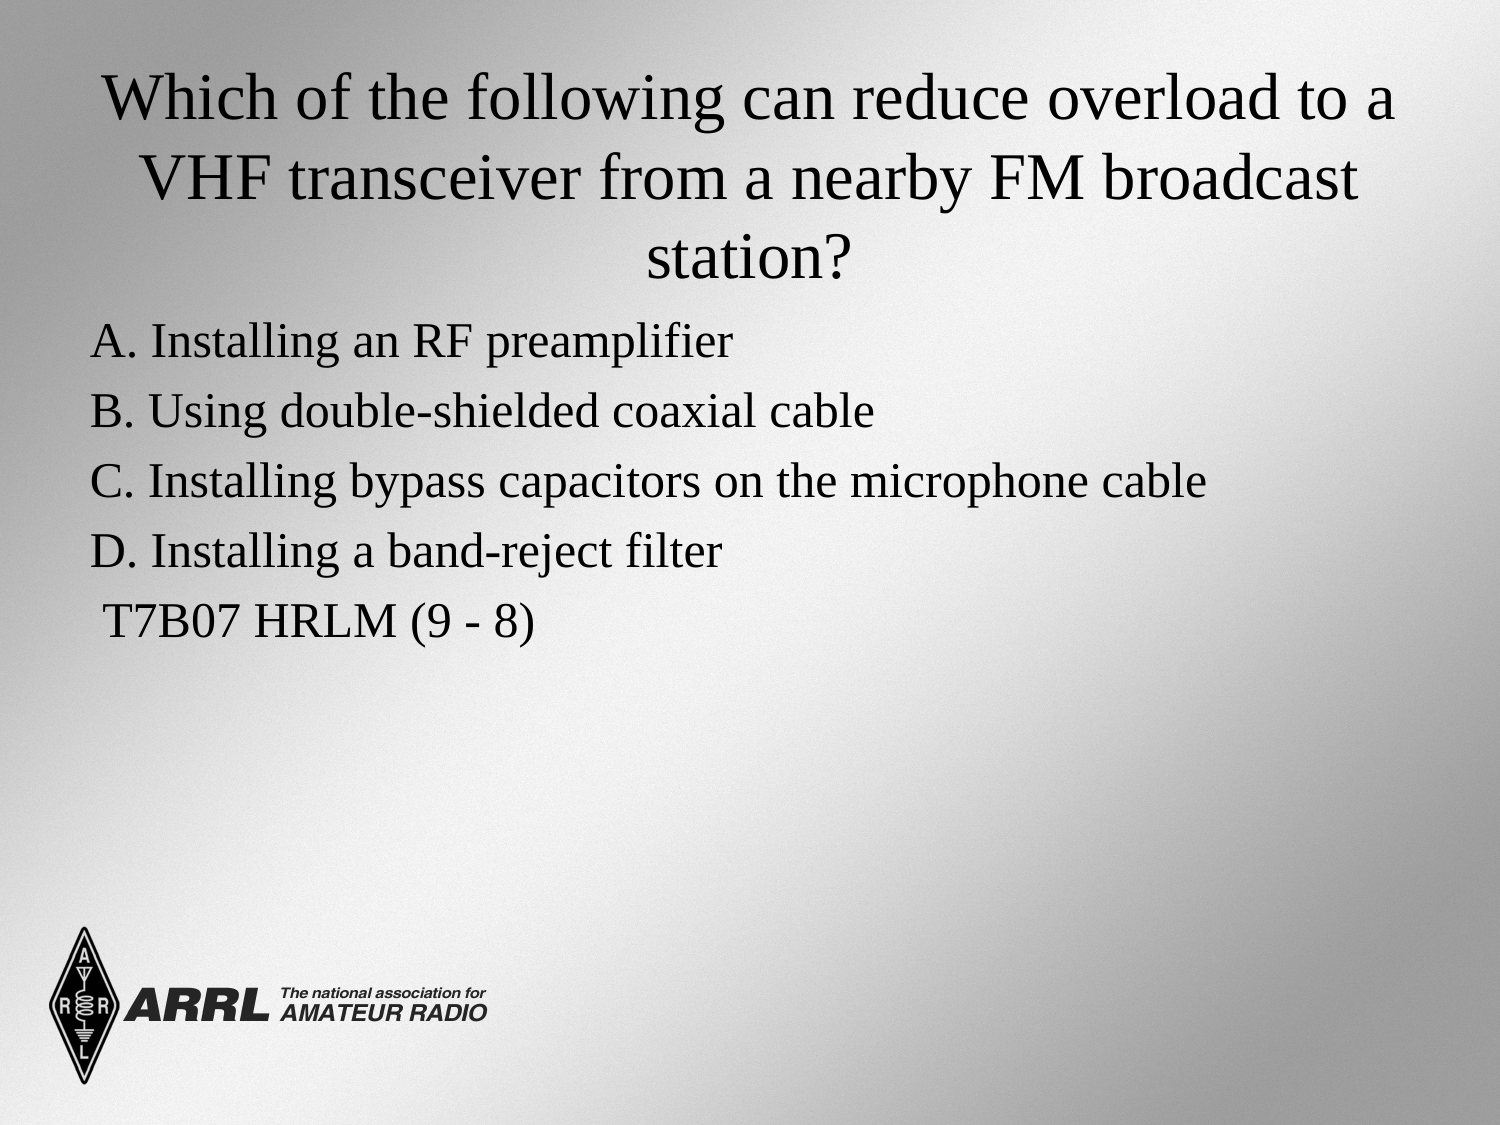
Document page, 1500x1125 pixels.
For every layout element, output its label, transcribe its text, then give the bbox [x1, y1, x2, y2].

picture [0, 0, 1500, 1125]
title Which of the following can reduce overload to a VHF transceiver from a nearby FM broadcast station? [75, 45, 1425, 233]
list A. Installing an RF preamplifier B. Using double-shielded coaxial cable C. Installing bypass capacitors on the microphone cable D. Installing a band-reject filter T7B07 HRLM (9 - 8) [75, 299, 1425, 1005]
